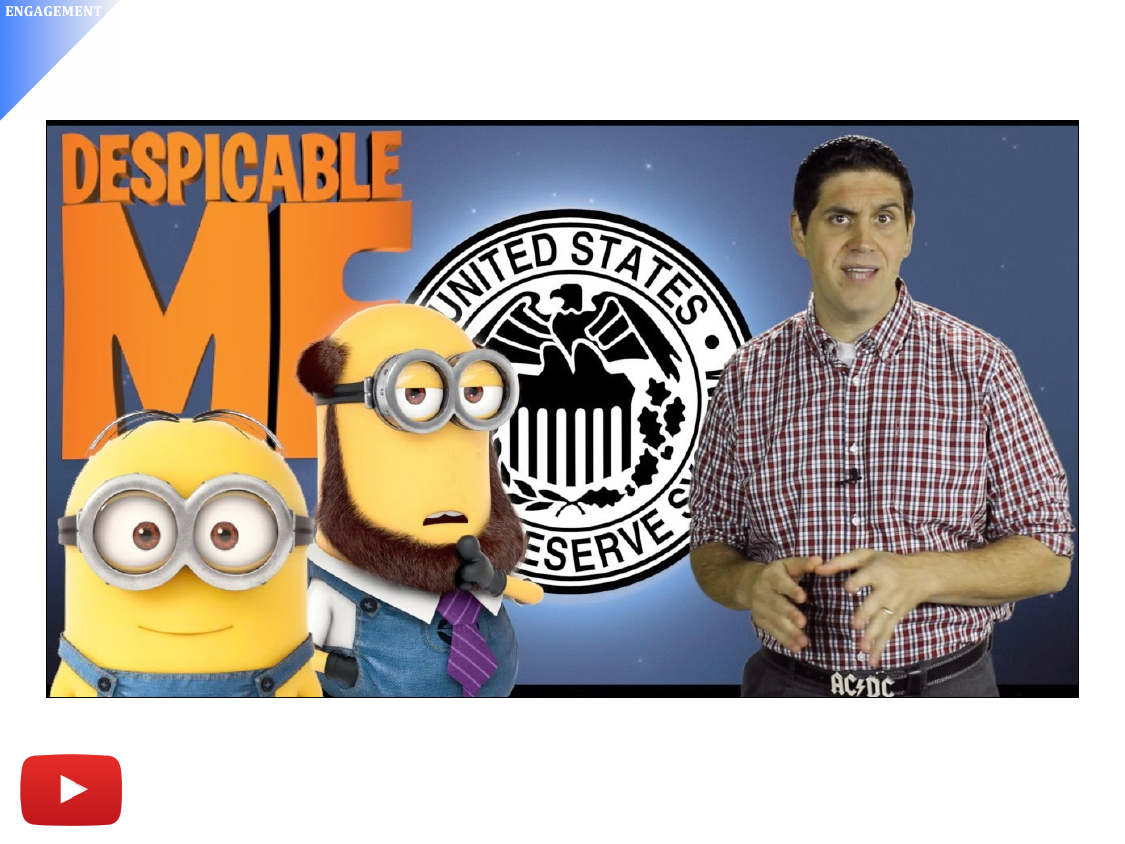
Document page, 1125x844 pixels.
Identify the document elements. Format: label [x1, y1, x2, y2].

picture [20, 754, 123, 827]
picture [0, 0, 1079, 698]
